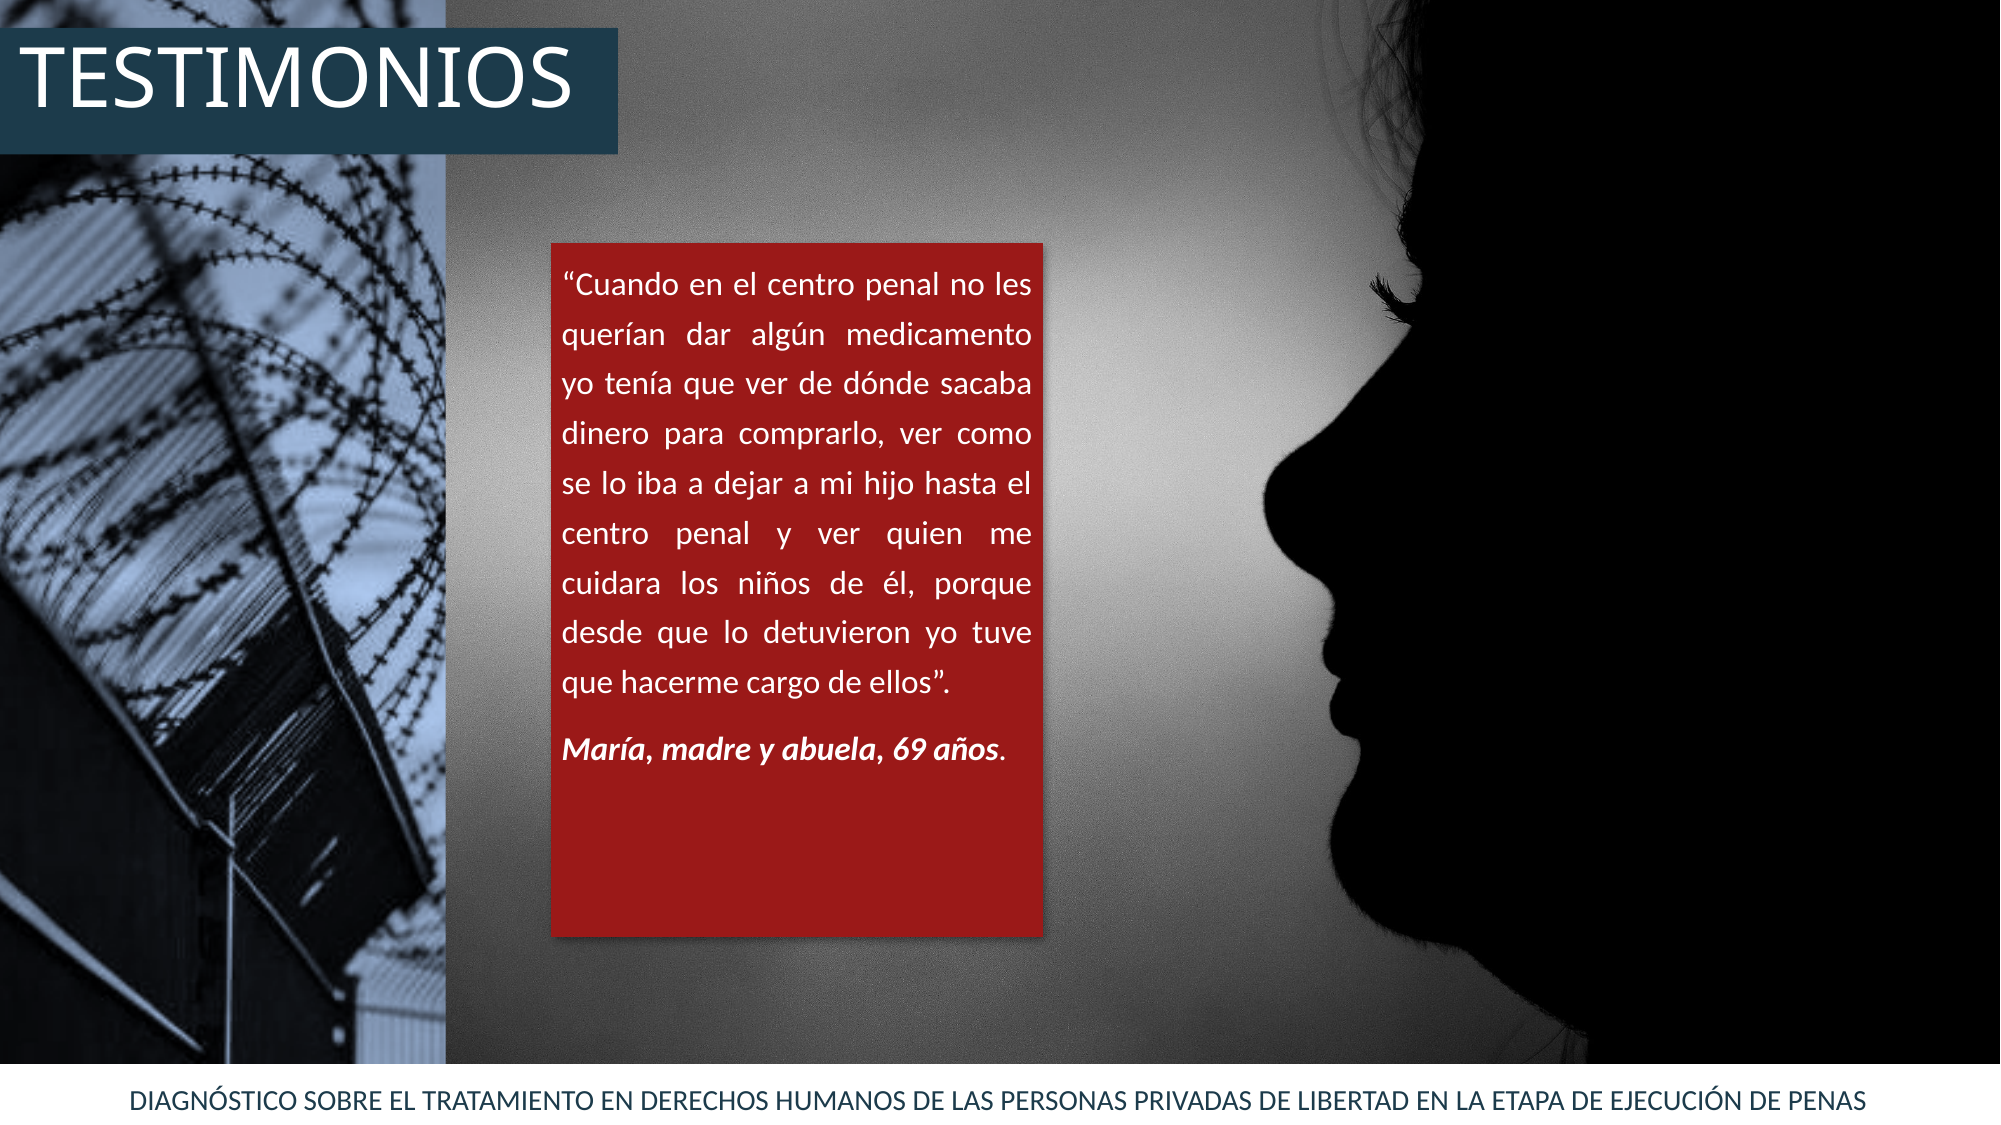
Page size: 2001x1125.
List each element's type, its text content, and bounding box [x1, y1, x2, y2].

picture [0, 0, 2000, 1064]
text_box DIAGNÓSTICO SOBRE EL TRATAMIENTO EN DERECHOS HUMANOS DE LAS PERSONAS PRIVADAS DE LIBERTAD EN LA ETAPA DE EJECUCIÓN DE PENAS [0, 1073, 2000, 1124]
